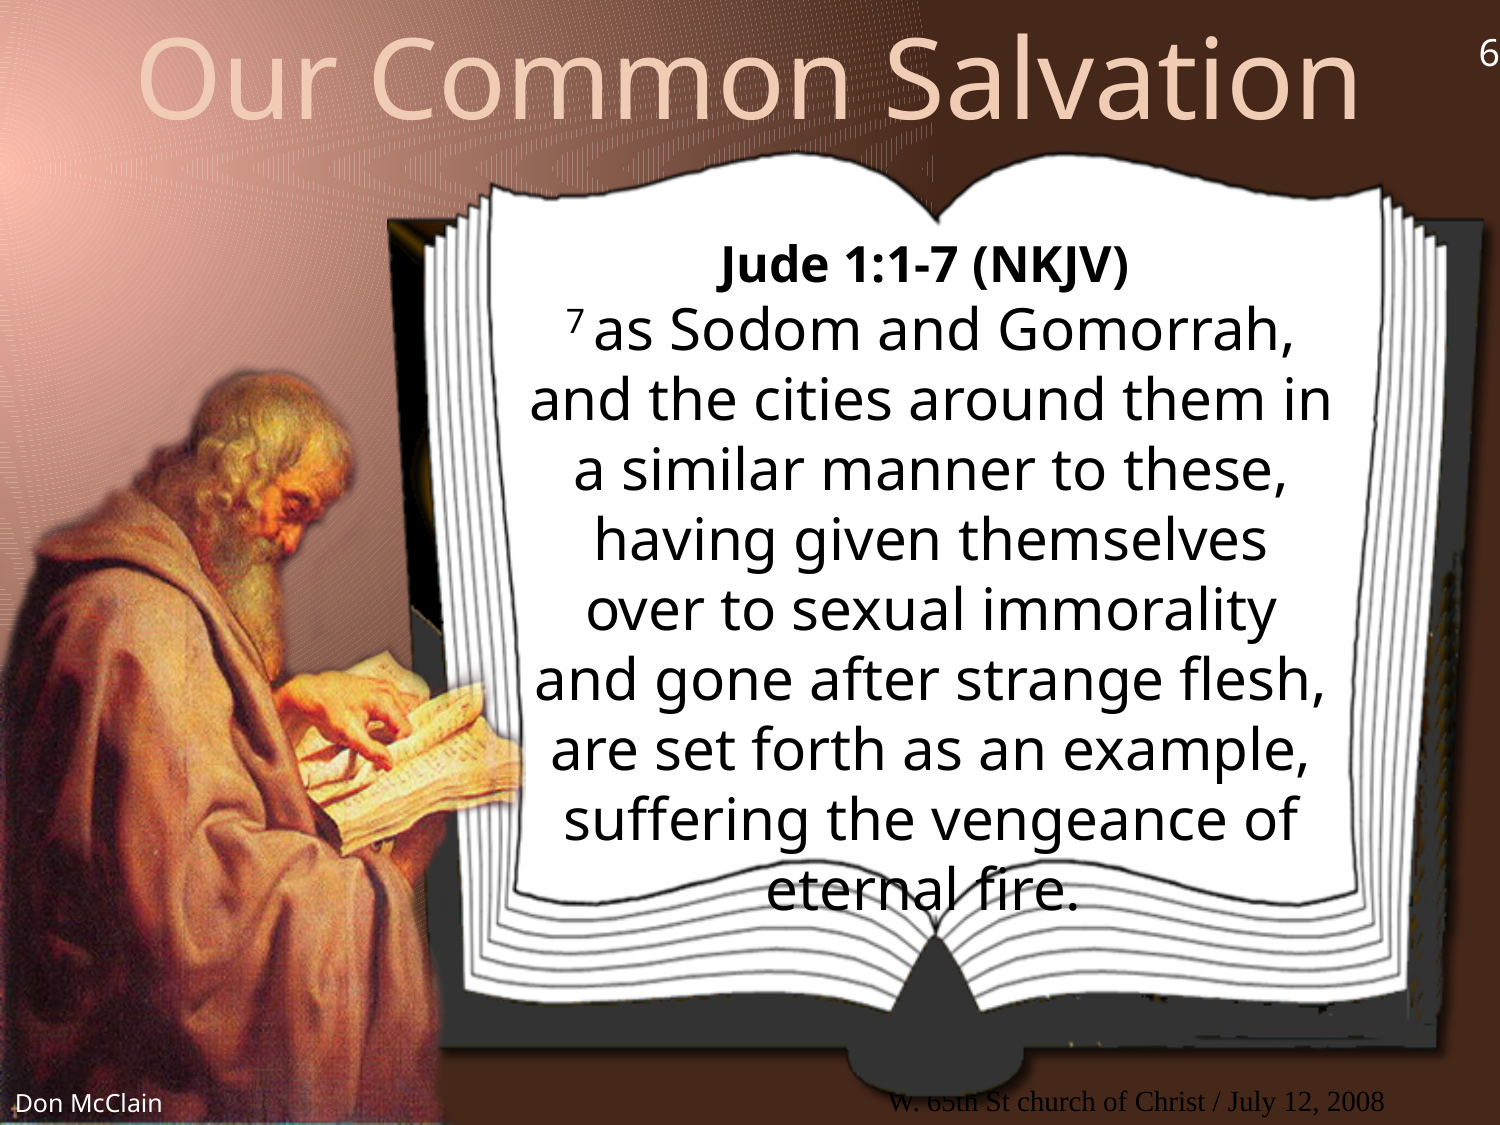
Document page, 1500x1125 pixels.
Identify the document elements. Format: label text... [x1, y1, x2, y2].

text_box Our Common Salvation [0, 0, 1500, 150]
slide_number 6 [1400, 0, 1500, 88]
picture [0, 149, 1500, 1125]
